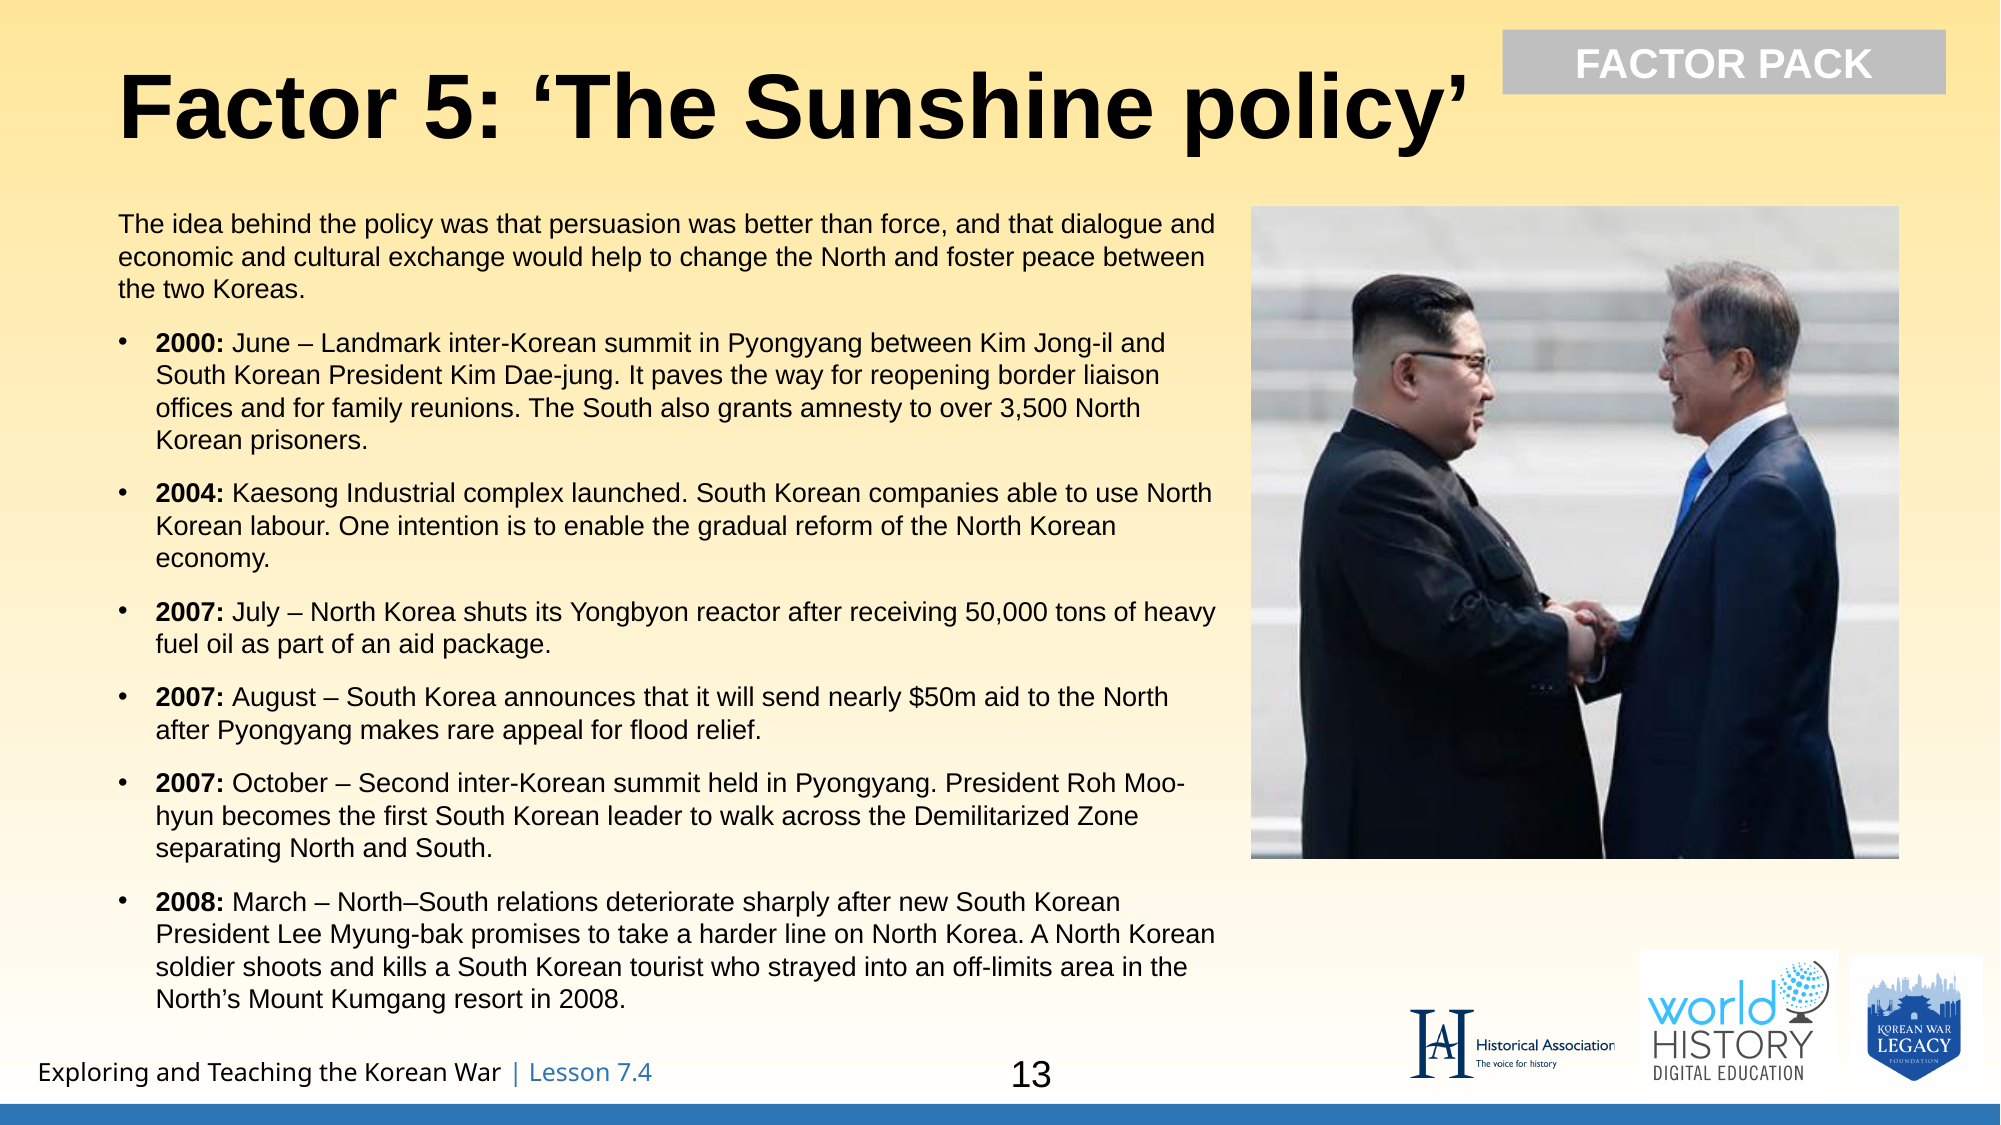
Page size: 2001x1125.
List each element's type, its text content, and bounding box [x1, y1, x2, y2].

text_box Factor 5: ‘The Sunshine policy’ [118, 59, 1490, 172]
text_box FACTOR PACK [1502, 29, 1946, 95]
list The idea behind the policy was that persuasion was better than force, and that dialogue and economic and cultural exchange would help to change the North and foster peace between the two Koreas. 2000: June – Landmark inter-Korean summit in Pyongyang between Kim Jong-il and South Korean President Kim Dae-jung. It paves the way for reopening border liaison offices and for family reunions. The South also grants amnesty to over 3,500 North Korean prisoners. 2004: Kaesong Industrial complex launched. South Korean companies able to use North Korean labour. One intention is to enable the gradual reform of the North Korean economy. 2007: July – North Korea shuts its Yongbyon reactor after receiving 50,000 tons of heavy fuel oil as part of an aid package. 2007: August – South Korea announces that it will send nearly $50m aid to the North after Pyongyang makes rare appeal for flood relief. 2007: October – Second inter-Korean summit held in Pyongyang. President Roh Moo-hyun becomes the first South Korean leader to walk across the Demilitarized Zone separating North and South. 2008: March – North–South relations deteriorate sharply after new South Korean President Lee Myung-bak promises to take a harder line on North Korea. A North Korean soldier shoots and kills a South Korean tourist who strayed into an off-limits area in the North’s Mount Kumgang resort in 2008. [118, 206, 1217, 1016]
slide_number 13 [651, 1042, 1412, 1103]
picture [1849, 955, 1983, 1090]
picture [1639, 950, 1838, 1091]
picture [1251, 206, 1899, 859]
